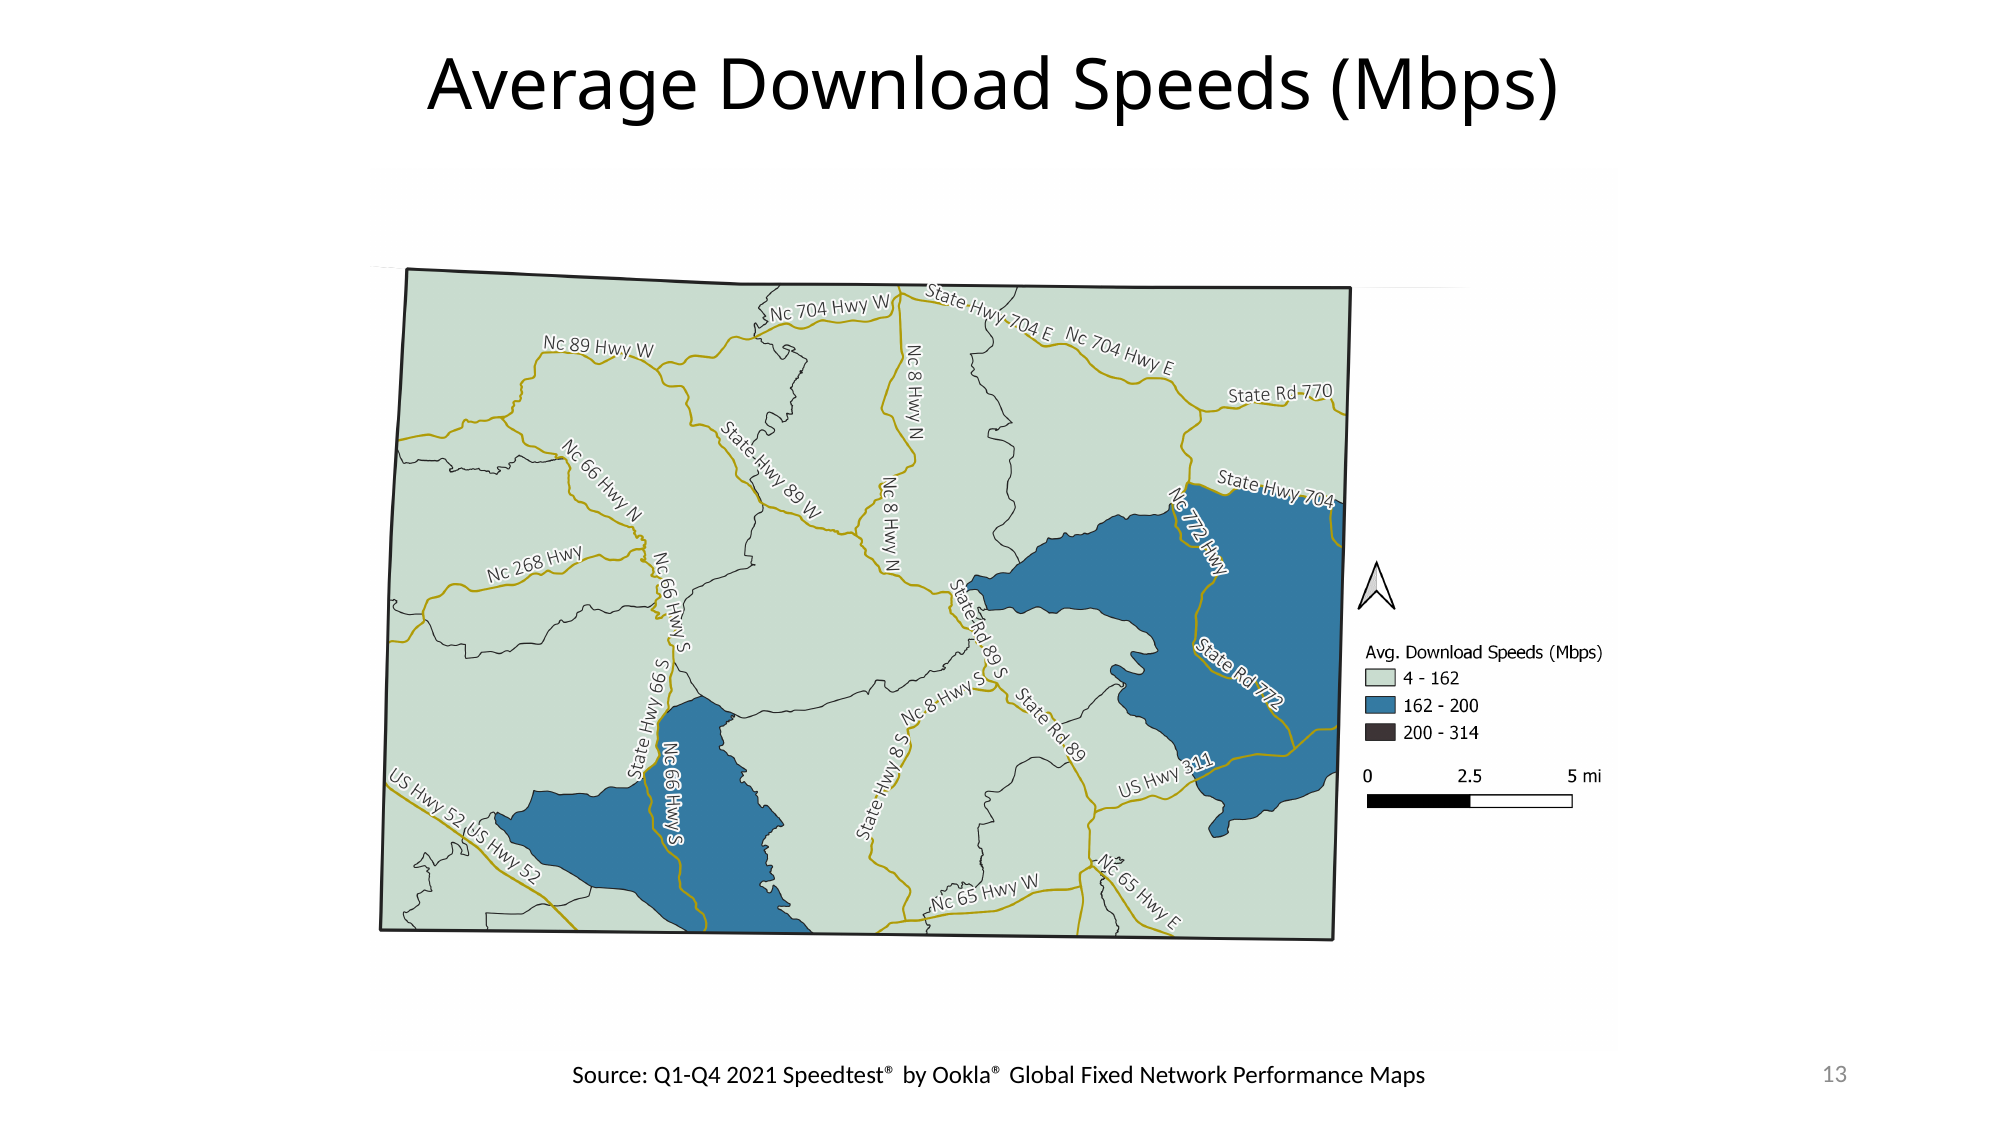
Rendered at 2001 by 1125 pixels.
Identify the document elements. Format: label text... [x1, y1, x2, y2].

picture [370, 168, 1618, 1051]
slide_number 13 [1412, 1042, 1863, 1103]
text_box Source: Q1-Q4 2021 Speedtest® by Ookla® Global Fixed Network Performance Maps [557, 1051, 1443, 1096]
title Average Download Speeds (Mbps) [24, 5, 1963, 169]
